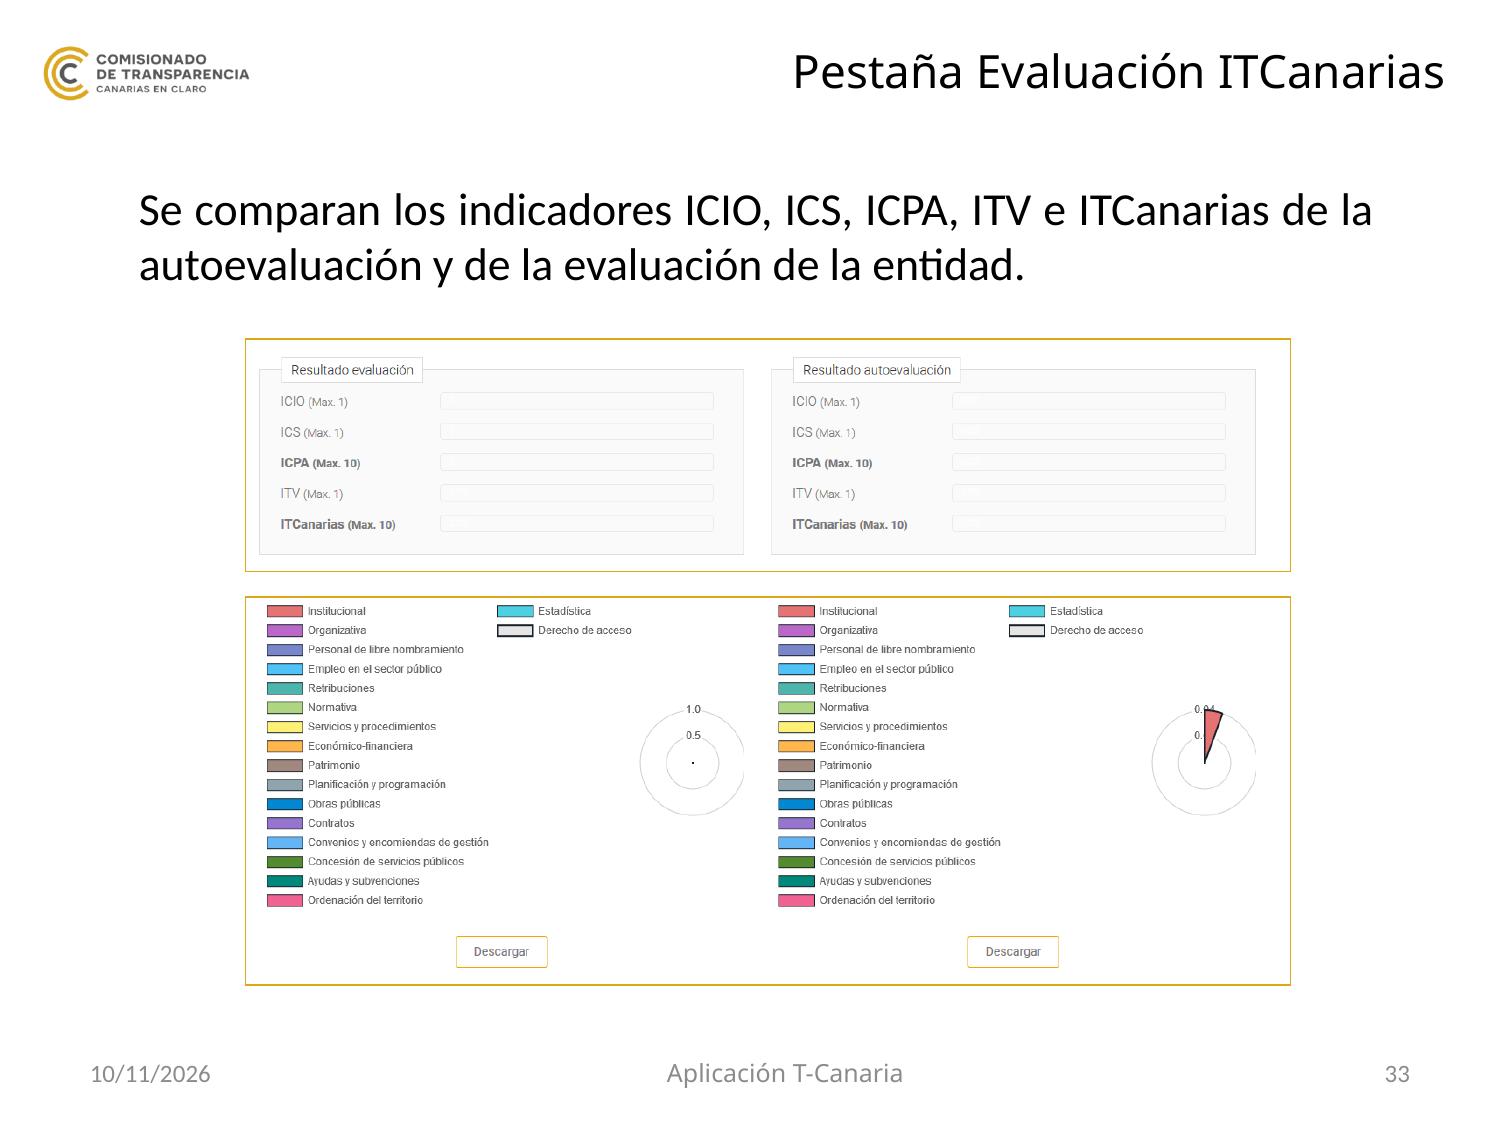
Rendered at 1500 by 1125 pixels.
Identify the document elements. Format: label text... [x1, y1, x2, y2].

picture [245, 597, 1291, 985]
text_box 25/04/2019 [74, 1042, 231, 1103]
picture [245, 339, 1291, 571]
picture [0, 0, 294, 147]
text_box Se comparan los indicadores ICIO, ICS, ICPA, ITV e ITCanarias de la autoevaluación y de la evaluación de la entidad. [123, 172, 1390, 298]
text_box Aplicación T-Canaria [277, 1042, 1294, 1103]
text_box 33 [1340, 1042, 1425, 1103]
text_box Pestaña Evaluación ITCanarias [738, 0, 1500, 141]
